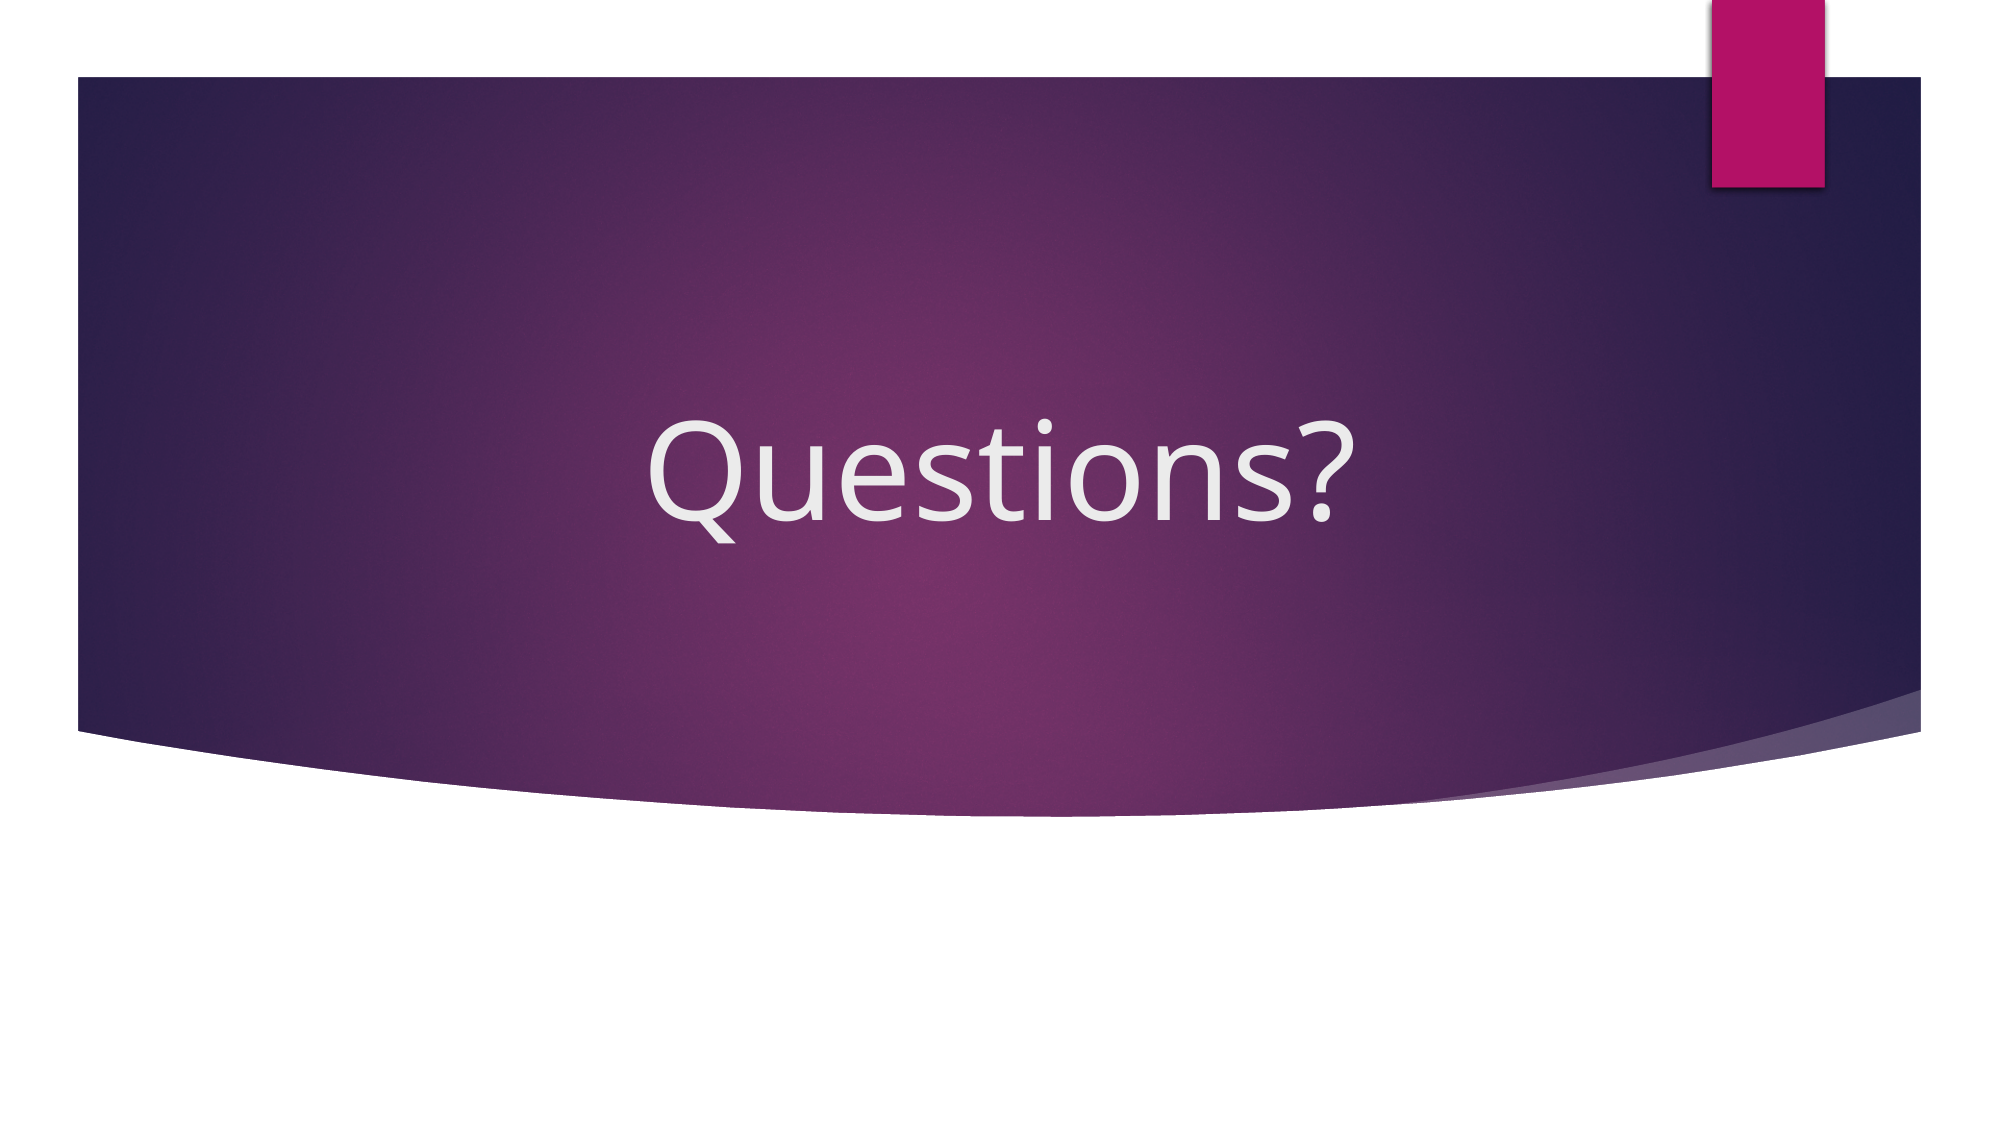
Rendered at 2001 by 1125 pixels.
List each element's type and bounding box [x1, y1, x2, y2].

text_box [0, 0, 2000, 1125]
